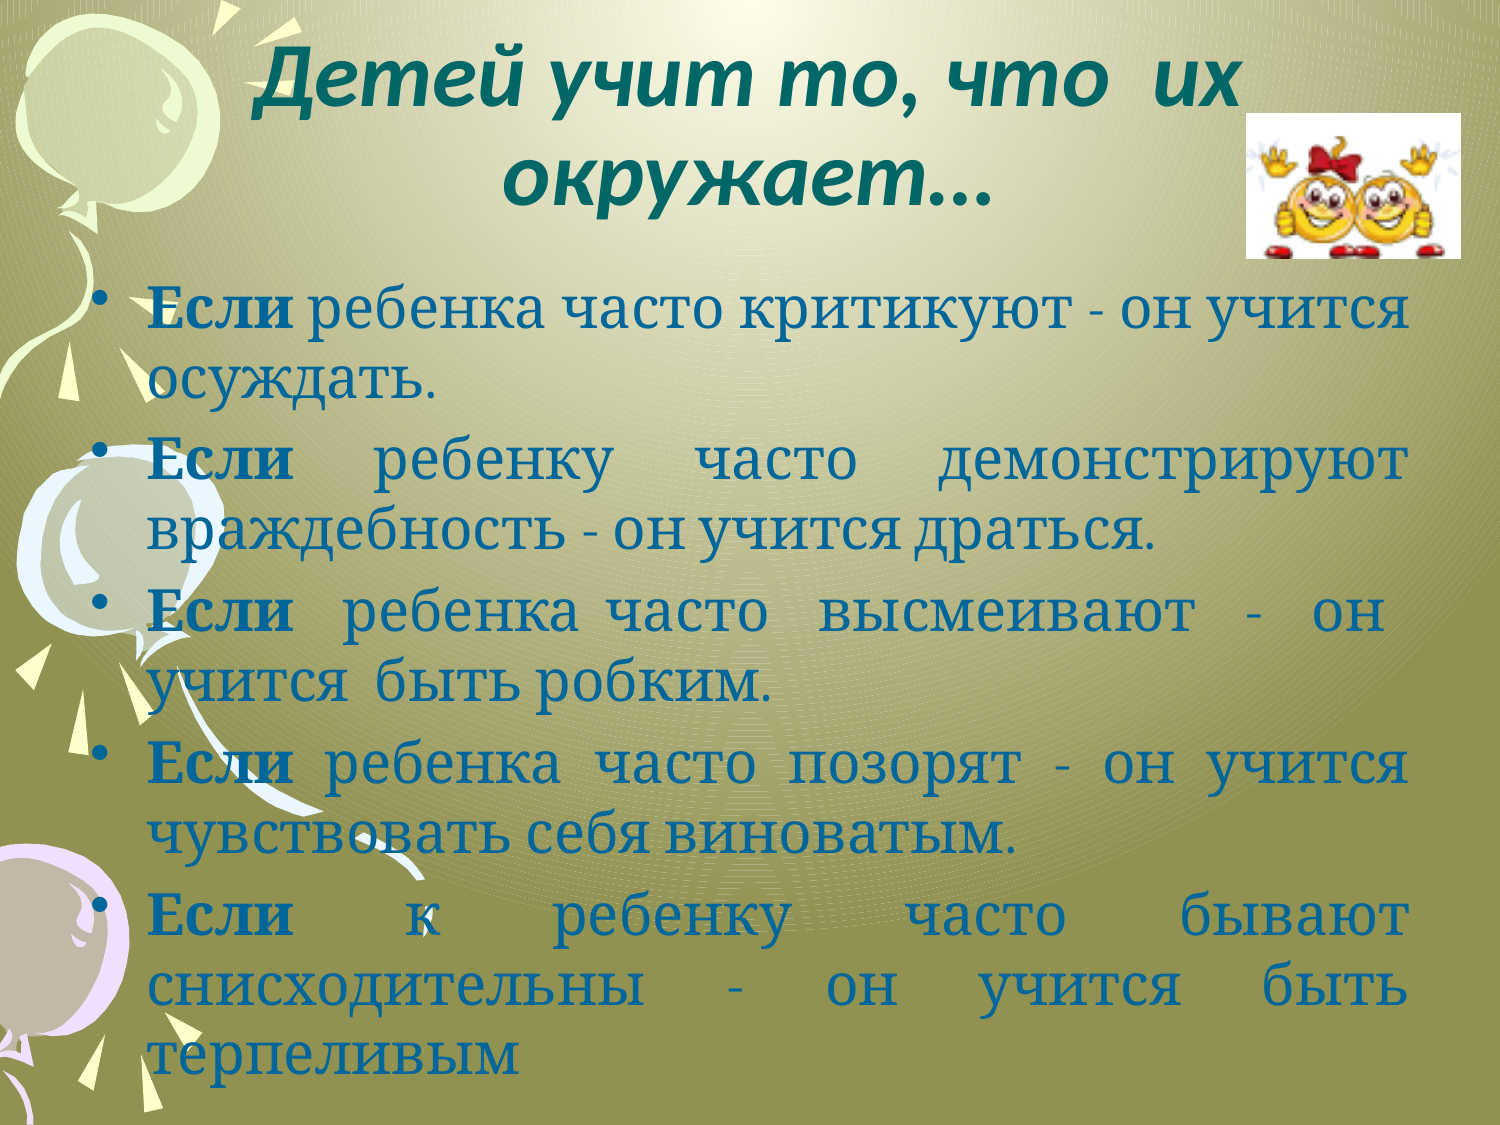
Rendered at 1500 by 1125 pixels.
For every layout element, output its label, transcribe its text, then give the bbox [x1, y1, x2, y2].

picture [1245, 113, 1461, 260]
list Если ребенка часто критикуют - он учится осуждать. Если ребенку часто демонстрируют враждебность - он учится драться. Если ребенка часто высмеивают - он учится быть робким. Если ребенка часто позорят - он учится чувствовать себя виноватым. Если к ребенку часто бывают снисходительны - он учится быть терпеливым [74, 262, 1426, 1048]
title Детей учит то, что их окружает… [72, 16, 1426, 233]
